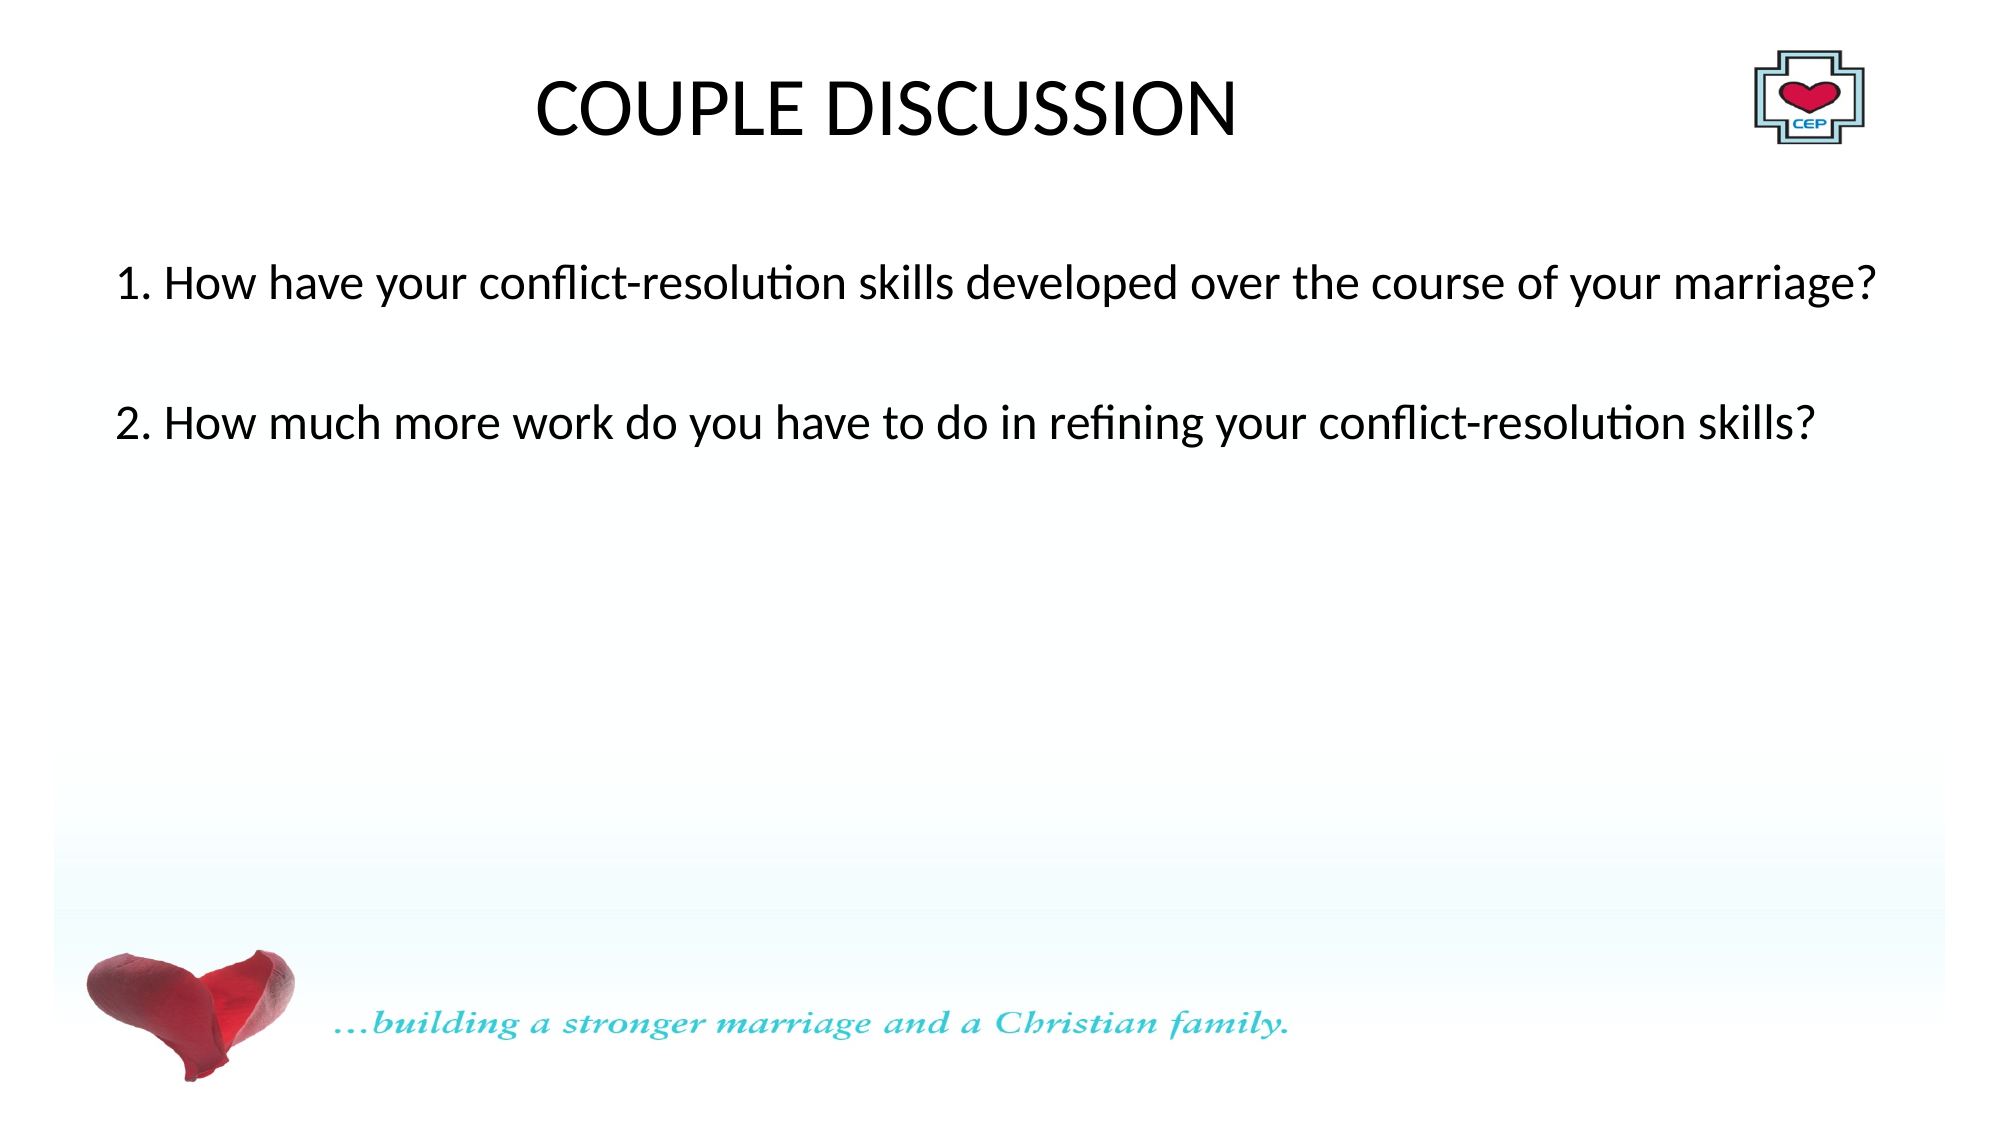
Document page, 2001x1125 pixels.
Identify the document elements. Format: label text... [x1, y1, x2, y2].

title COUPLE DISCUSSION [99, 8, 1676, 171]
list 1. How have your conflict-resolution skills developed over the course of your marriage? 2. How much more work do you have to do in refining your conflict-resolution skills? [99, 171, 1901, 1042]
picture [54, 30, 1945, 1094]
